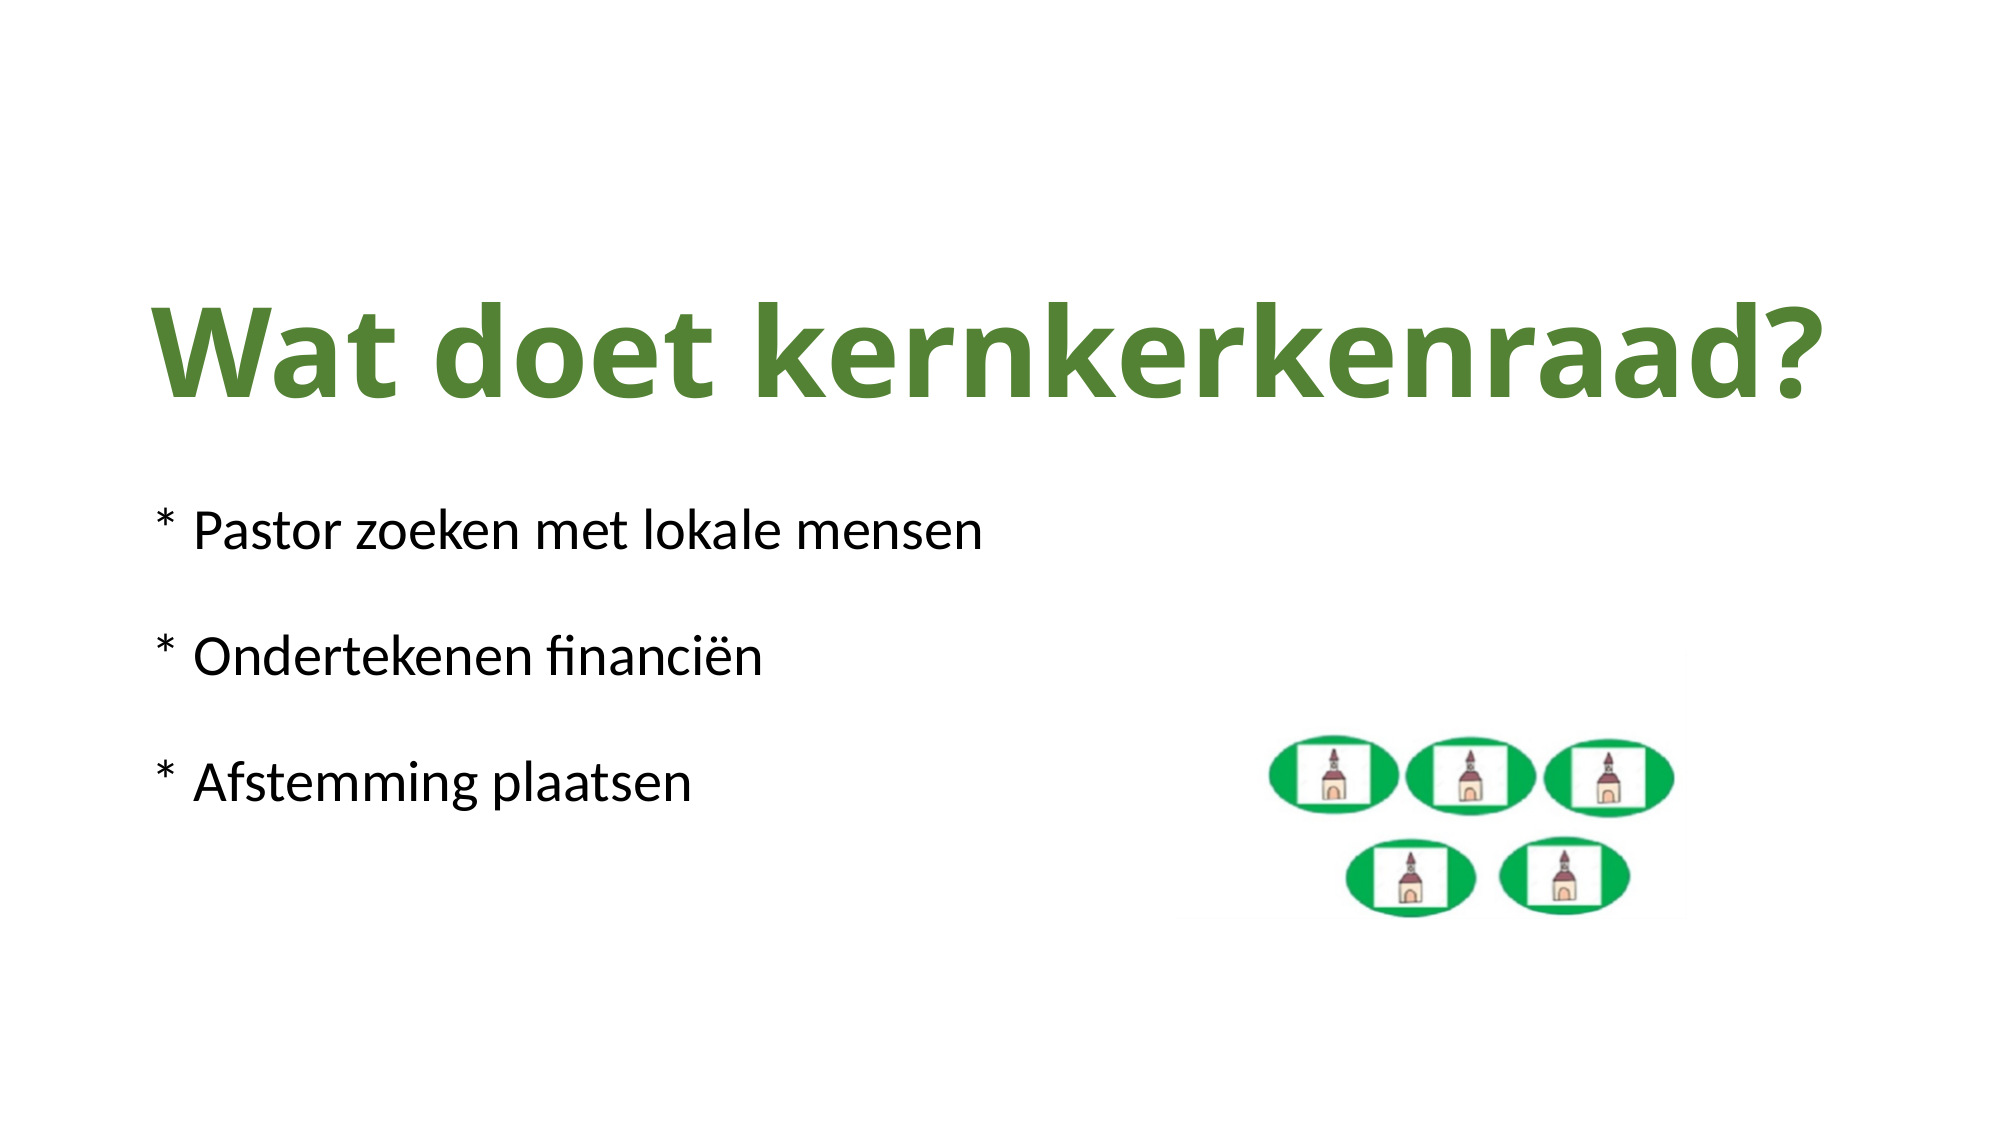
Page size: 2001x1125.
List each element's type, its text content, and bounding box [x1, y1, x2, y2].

list * Pastor zoeken met lokale mensen * Ondertekenen financiën * Afstemming plaatsen [136, 492, 1862, 999]
title Wat doet kernkerkenraad? [136, 280, 1862, 433]
picture [1177, 652, 1688, 920]
